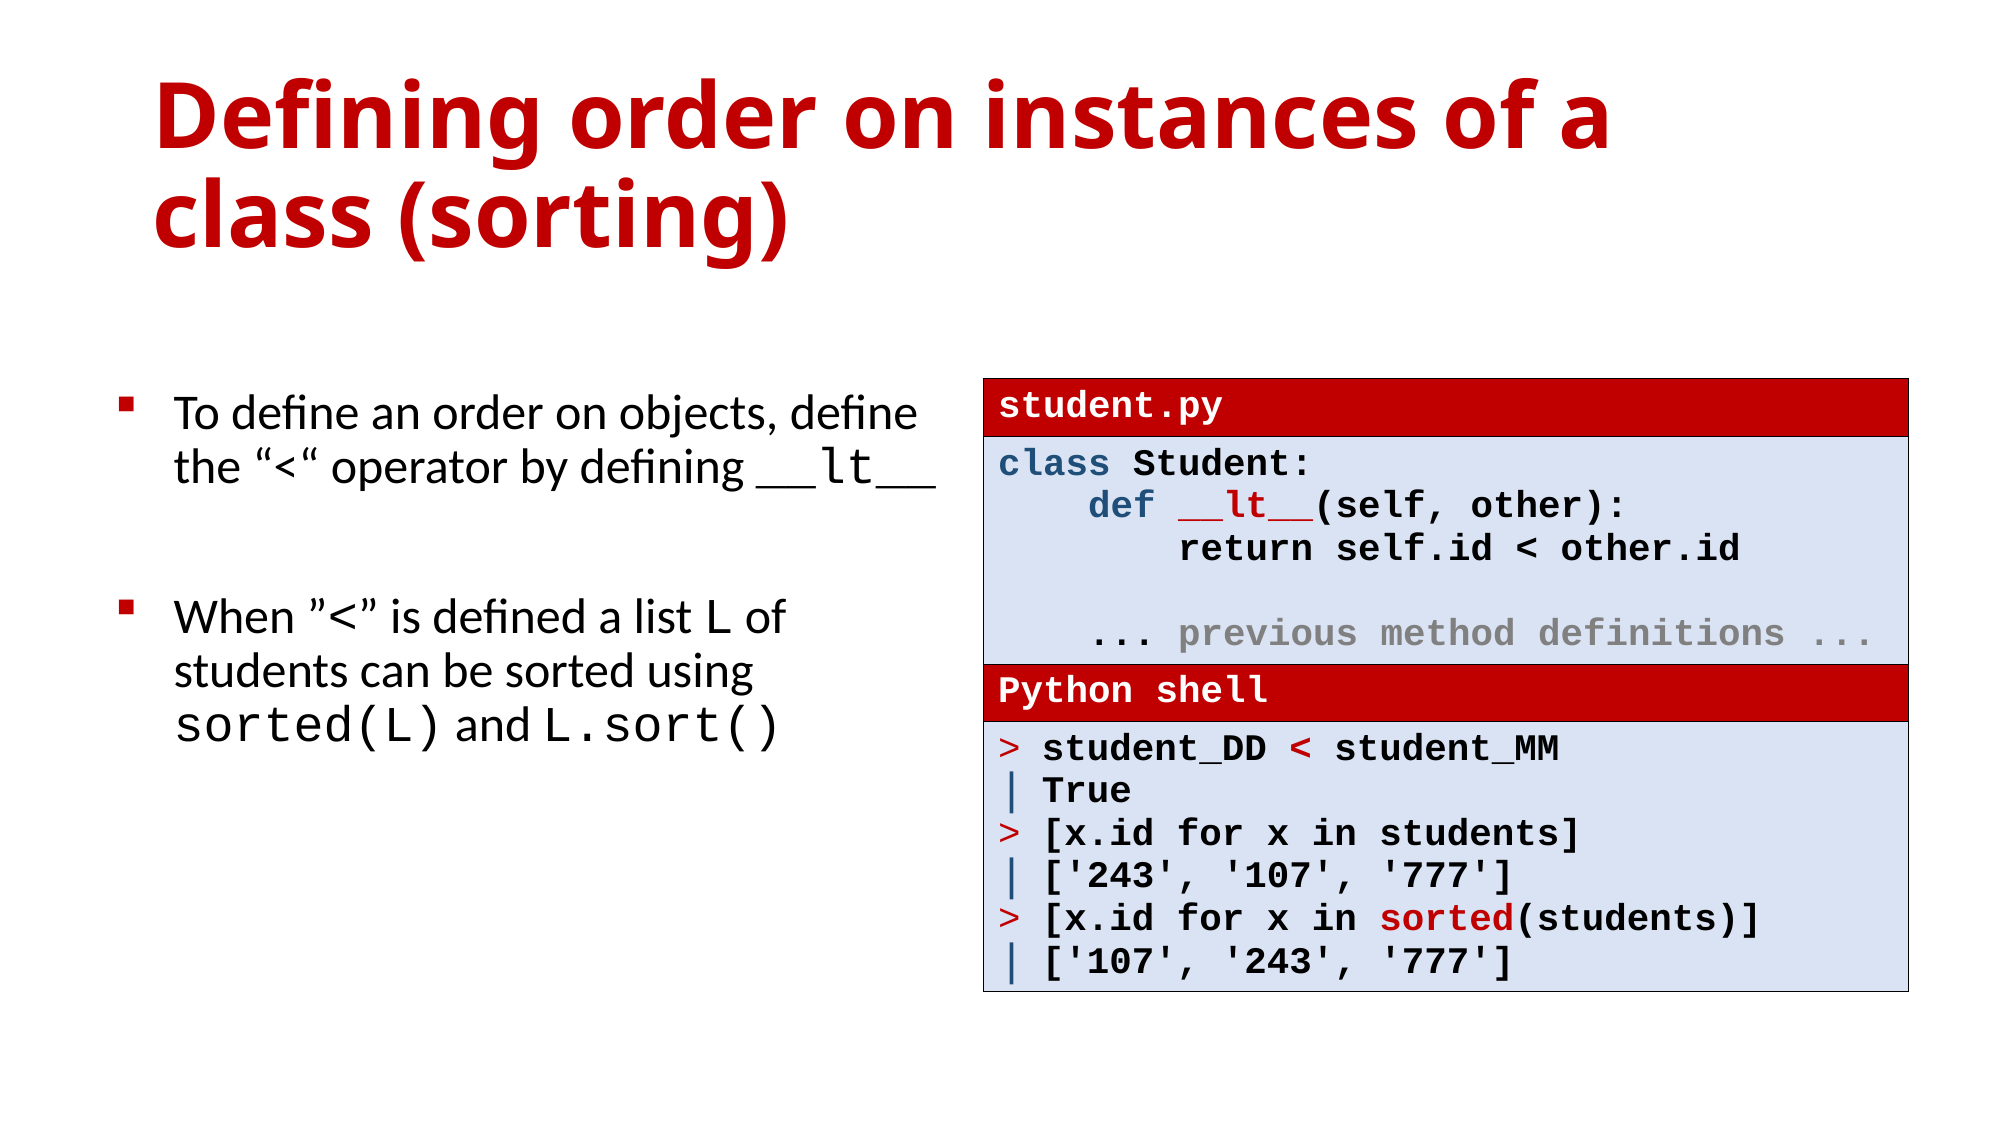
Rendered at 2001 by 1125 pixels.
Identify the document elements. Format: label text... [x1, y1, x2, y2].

table_header student.py [984, 379, 1908, 436]
list To define an order on objects, define the “<“ operator by defining __lt__ When ”<” is defined a list L of students can be sorted using sorted(L) and L.sort() [99, 378, 952, 860]
table_cell Python shell [984, 665, 1908, 721]
title Defining order on instances of a class (sorting) [137, 59, 1863, 278]
table_cell student_DD < student_MM True [x.id for x in students] ['243', '107', '777'] [x.id for x in sorted(students)] ['107', '243', '777'] [984, 722, 1908, 991]
table_cell class Student: def __lt__(self, other): return self.id < other.id ... previous method definitions ... [984, 437, 1908, 664]
